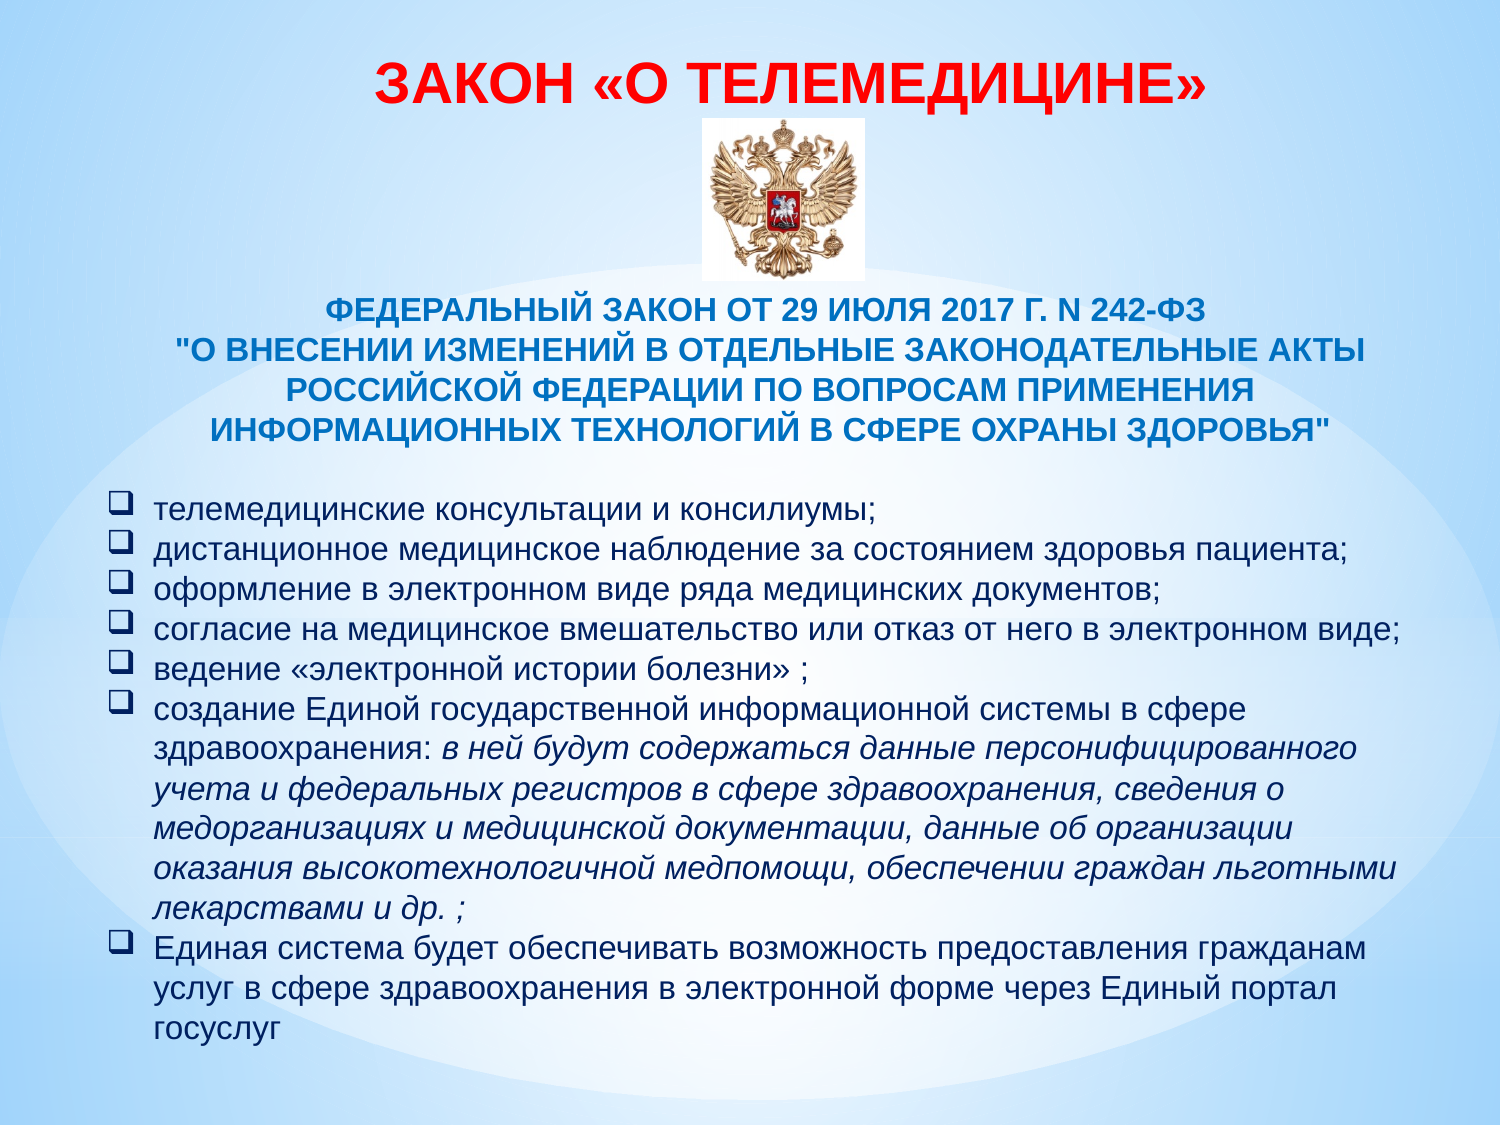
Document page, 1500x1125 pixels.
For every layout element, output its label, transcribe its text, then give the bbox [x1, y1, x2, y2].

text_box Федеральный закон от 29 июля 2017 г. N 242-ФЗ "О внесении изменений в отдельные законодательные акты Российской Федерации по вопросам применения информационных технологий в сфере охраны здоровья" [91, 281, 1451, 479]
picture [702, 118, 865, 281]
text_box ЗАКОН «О ТЕЛЕМЕДИЦИНЕ» [360, 37, 1294, 123]
text_box телемедицинские консультации и консилиумы; дистанционное медицинское наблюдение за состоянием здоровья пациента; оформление в электронном виде ряда медицинских документов; согласие на медицинское вмешательство или отказ от него в электронном виде; ведение «электронной истории болезни» ; создание Единой государственной информационной системы в сфере здравоохранения: в ней будут содержаться данные персонифицированного учета и федеральных регистров в сфере здравоохранения, сведения о медорганизациях и медицинской документации, данные об организации оказания высокотехнологичной медпомощи, обеспечении граждан льготными лекарствами и др. ; Единая система будет обеспечивать возможность предоставления гражданам услуг в сфере здравоохранения в электронной форме через Единый портал госуслуг [91, 479, 1451, 1054]
